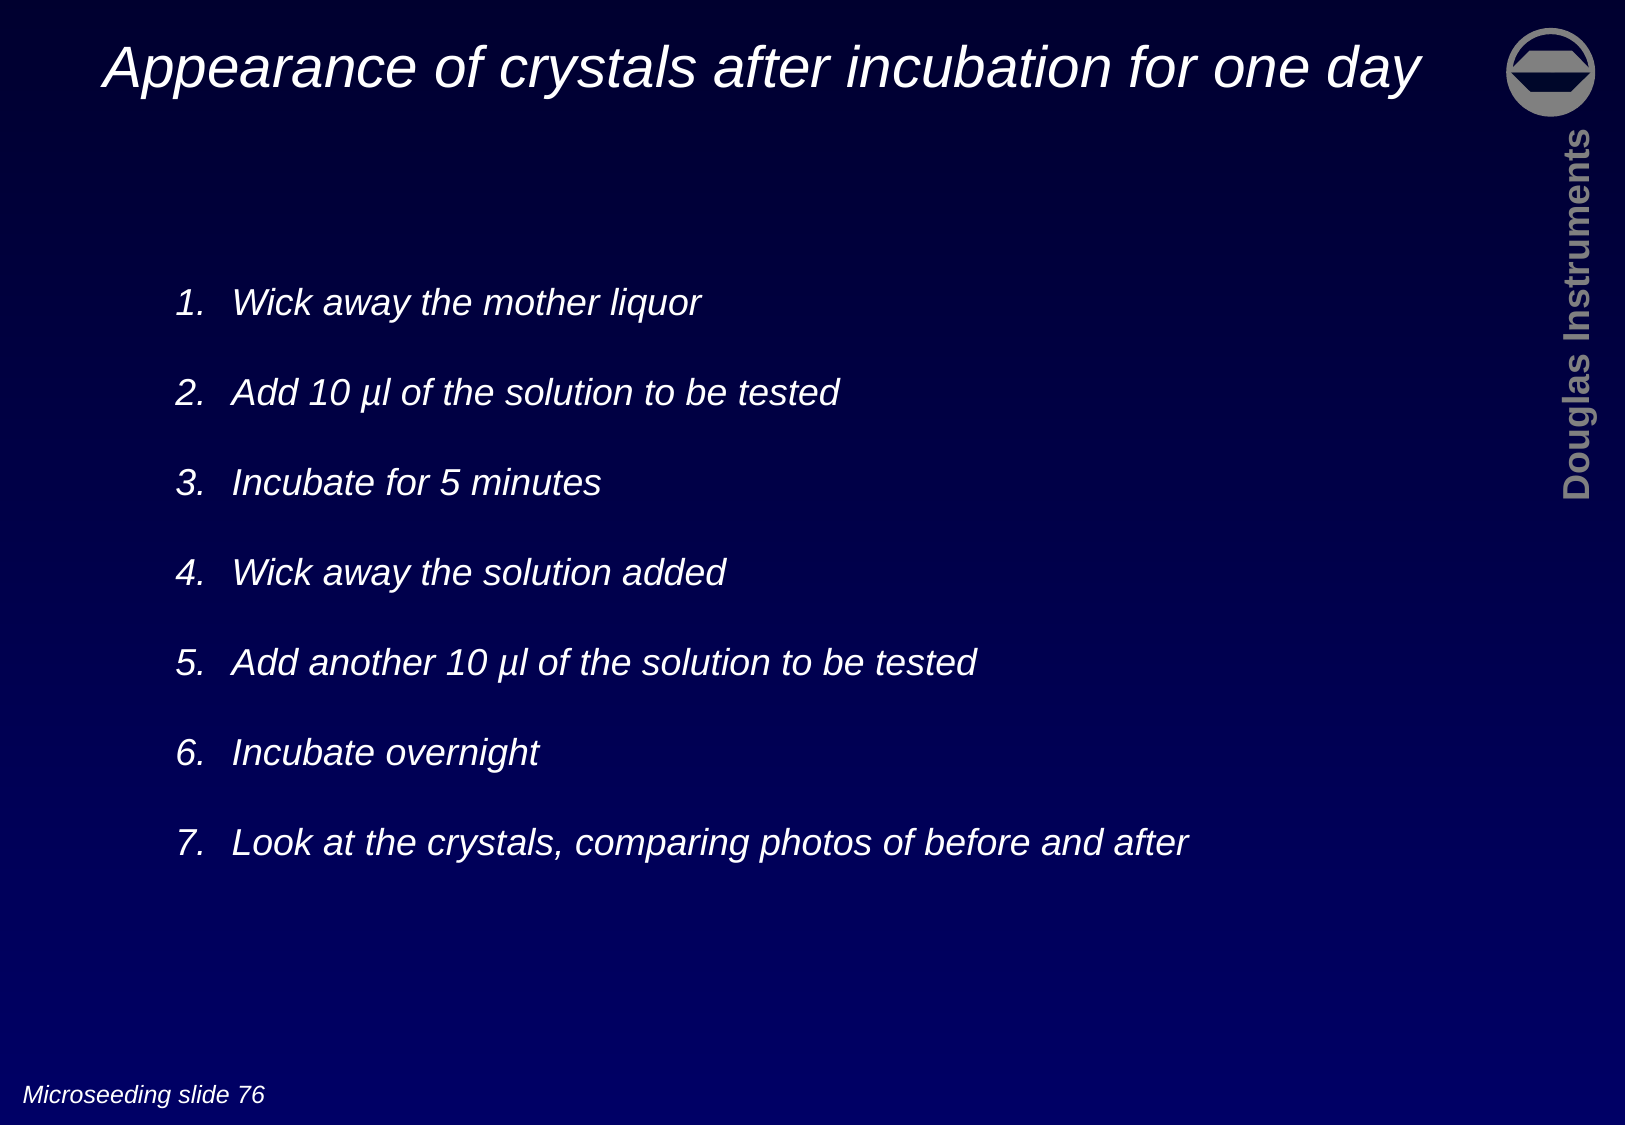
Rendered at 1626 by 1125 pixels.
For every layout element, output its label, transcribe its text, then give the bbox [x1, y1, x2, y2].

text_box Wick away the mother liquor Add 10 µl of the solution to be tested Incubate for 5 minutes Wick away the solution added Add another 10 µl of the solution to be tested Incubate overnight Look at the crystals, comparing photos of before and after [100, 232, 1444, 953]
text_box Appearance of crystals after incubation for one day [103, 0, 1625, 100]
